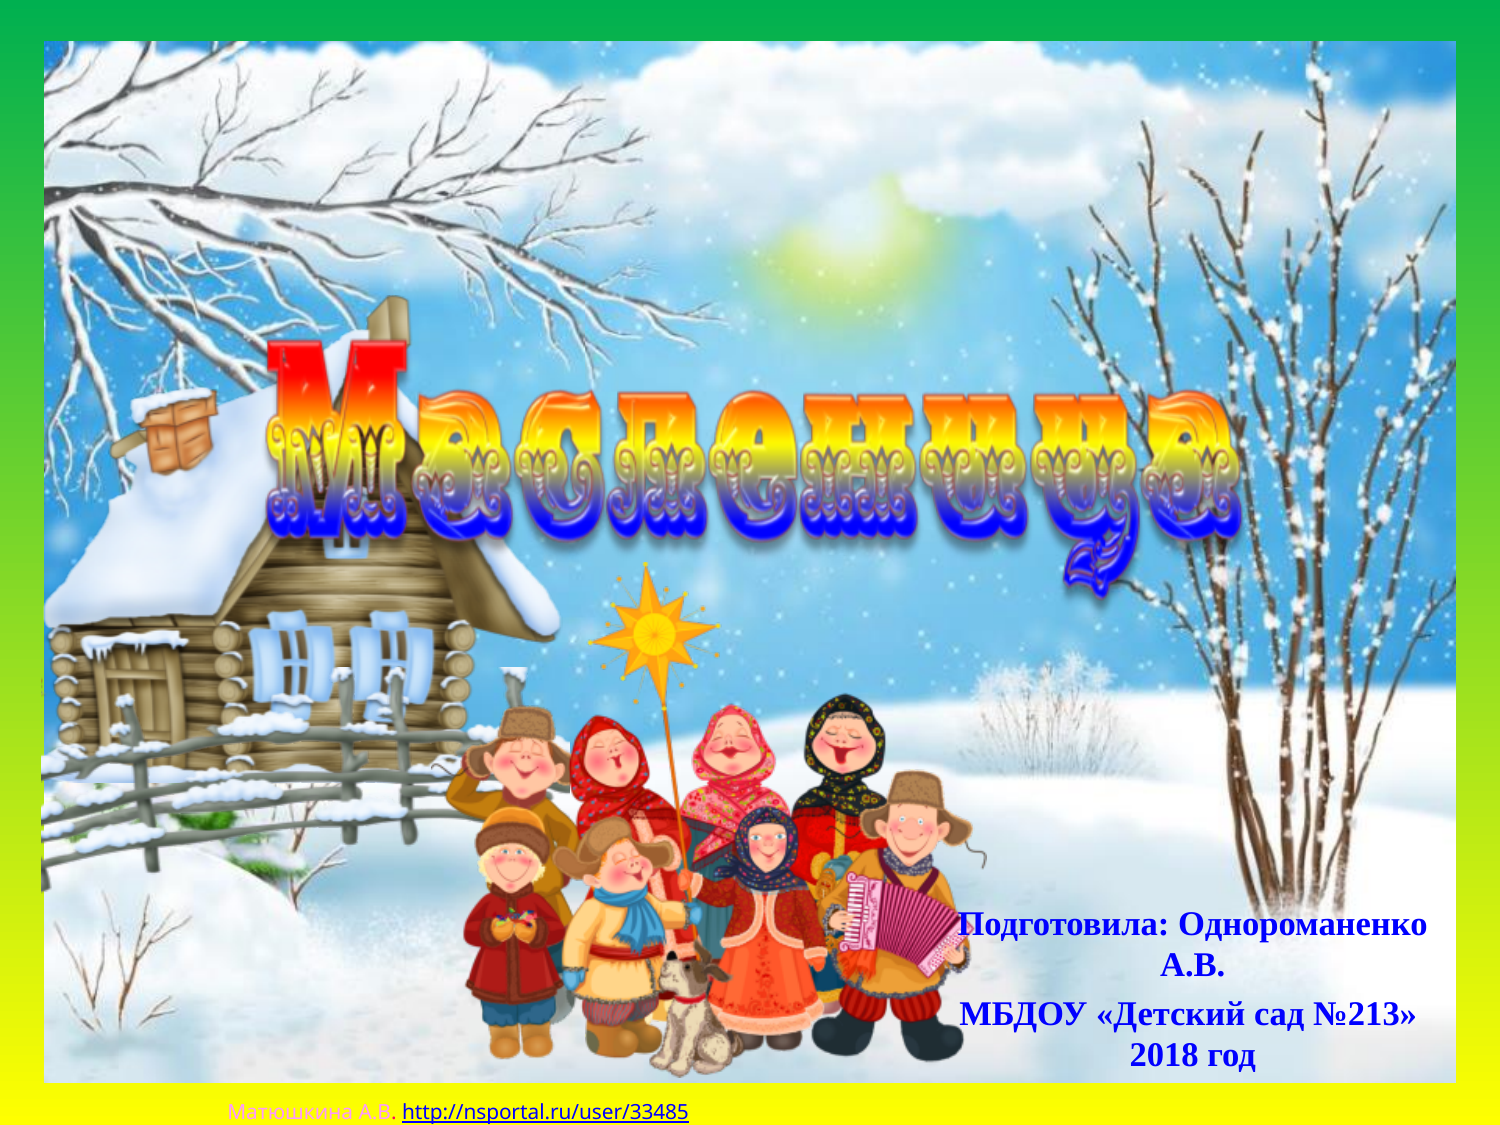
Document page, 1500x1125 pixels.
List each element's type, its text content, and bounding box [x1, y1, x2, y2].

subtitle Подготовила: Однороманенко А.В. МБДОУ «Детский сад №213» 2018 год [915, 893, 1470, 1083]
picture [41, 41, 1456, 1083]
